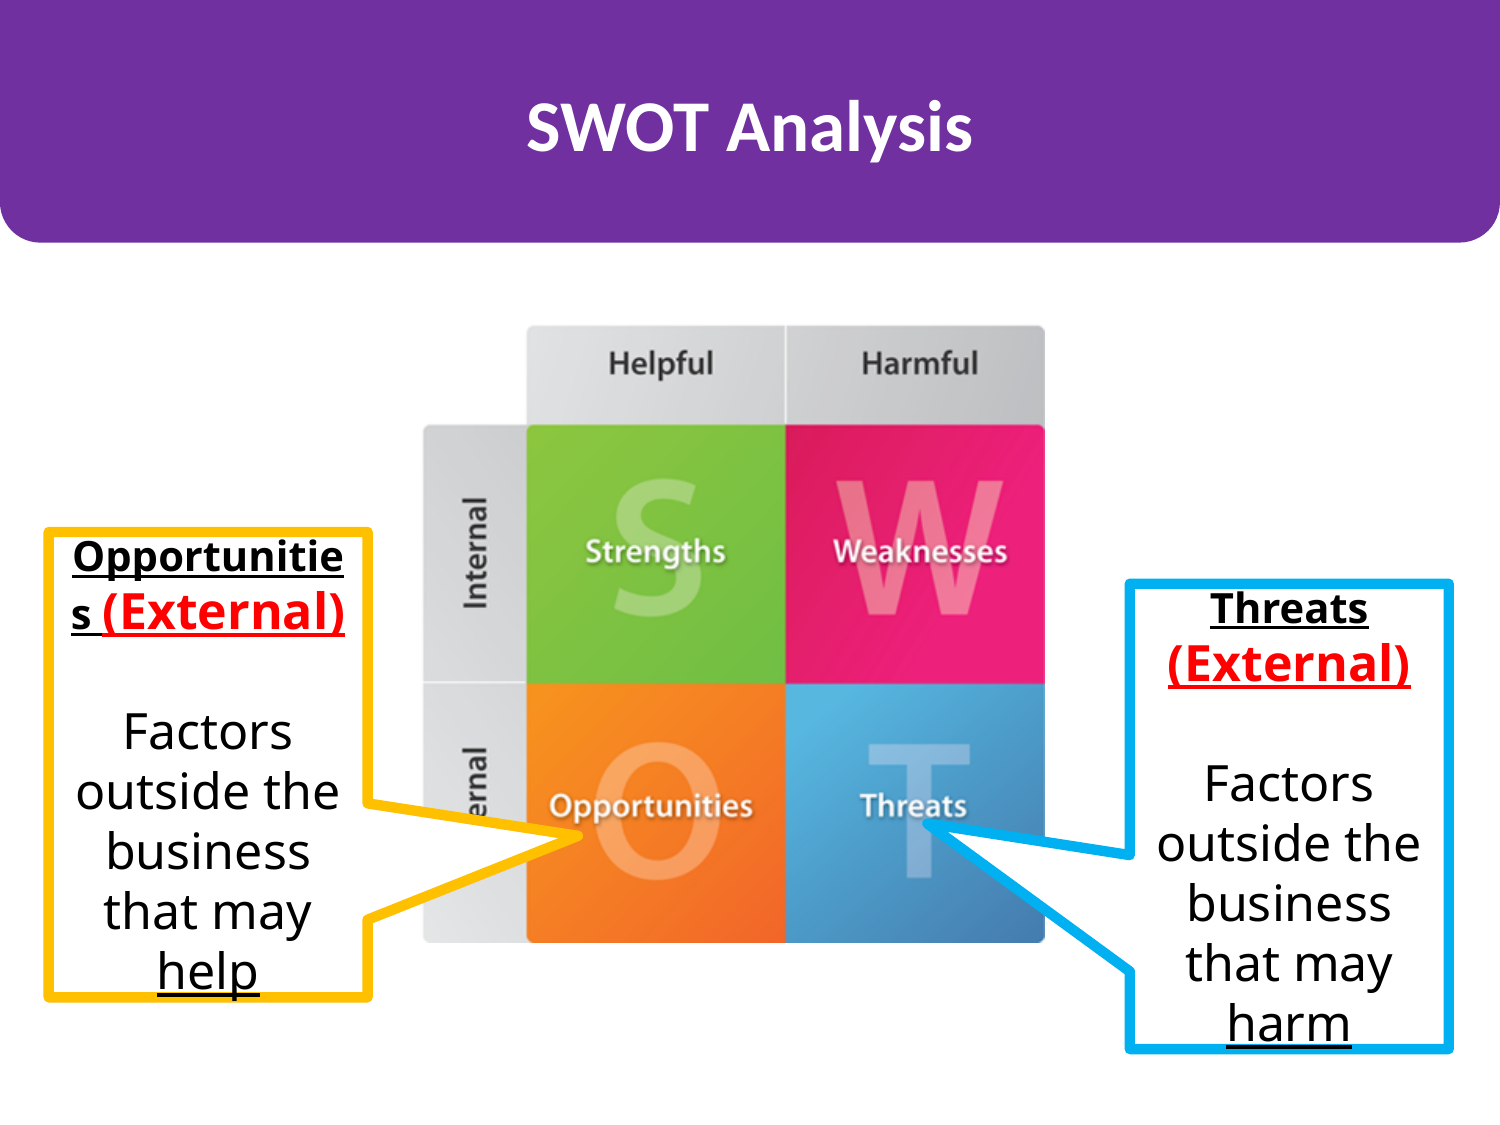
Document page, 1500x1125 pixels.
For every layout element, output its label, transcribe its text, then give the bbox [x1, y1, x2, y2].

picture [418, 323, 1045, 943]
text_box Threats (External) Factors outside the business that may harm [1050, 581, 1451, 1052]
text_box Opportunities (External) Factors outside the business that may help [46, 529, 413, 1000]
picture [953, 834, 1045, 901]
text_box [0, 0, 1500, 243]
